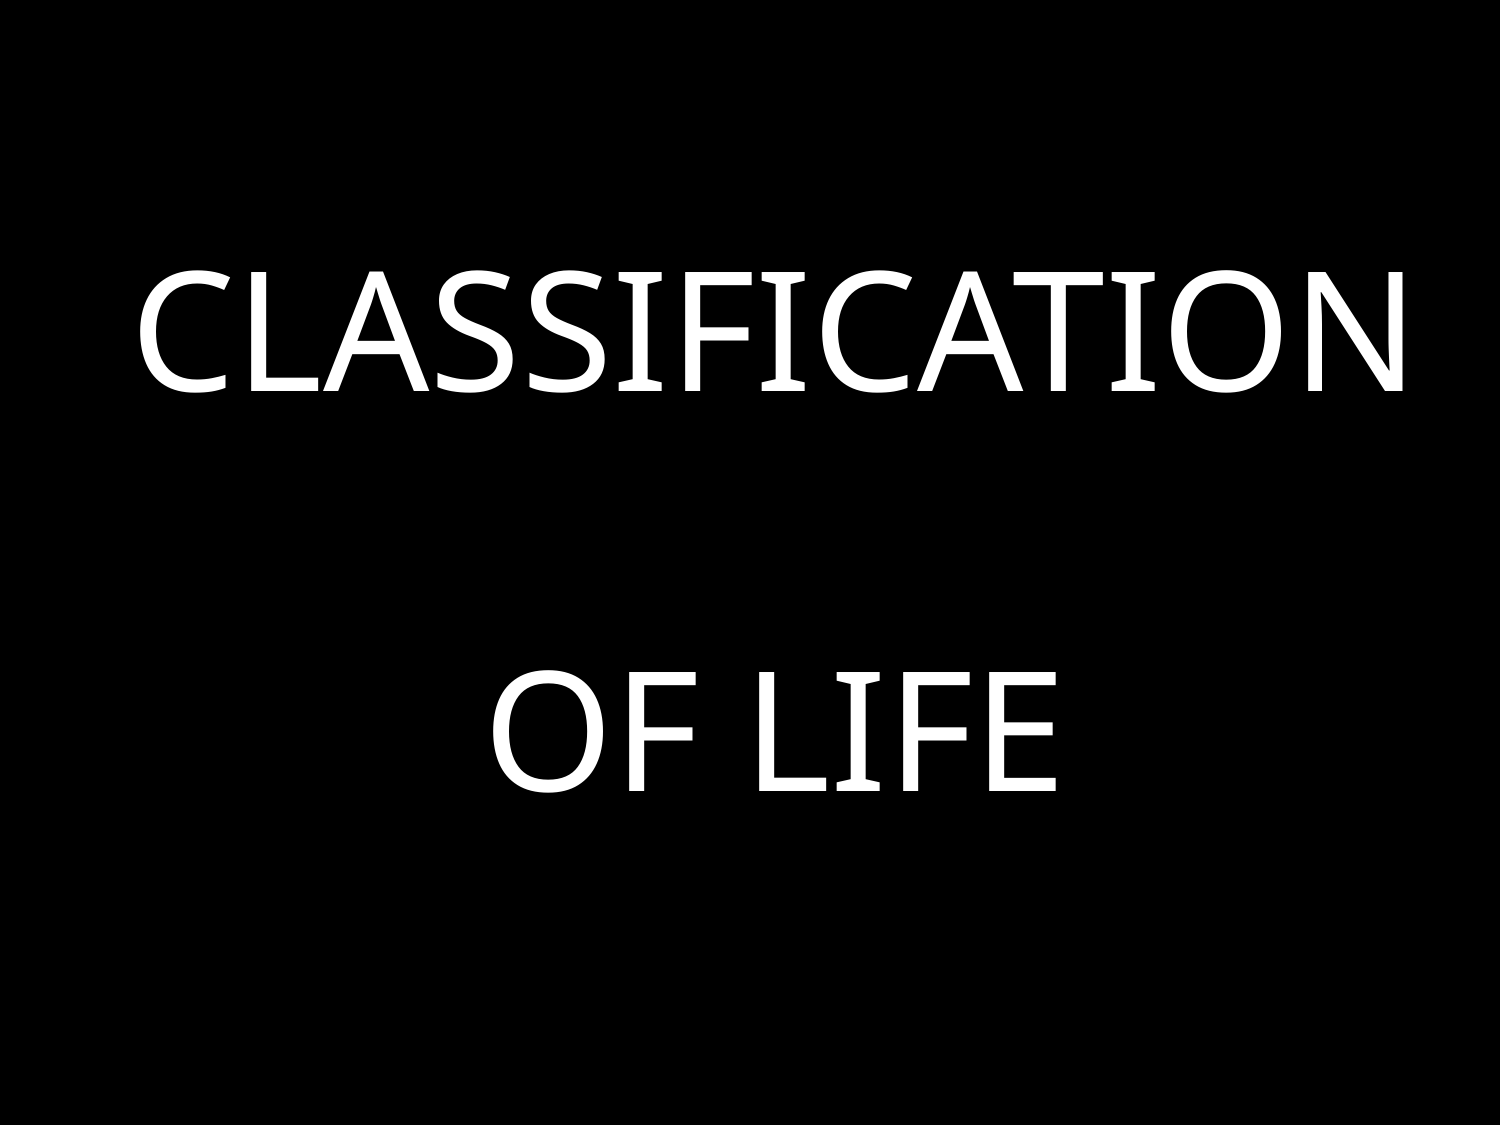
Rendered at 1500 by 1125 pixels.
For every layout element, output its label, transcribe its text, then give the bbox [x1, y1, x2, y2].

title CLASSIFICATION OF LIFE [112, 287, 1438, 763]
